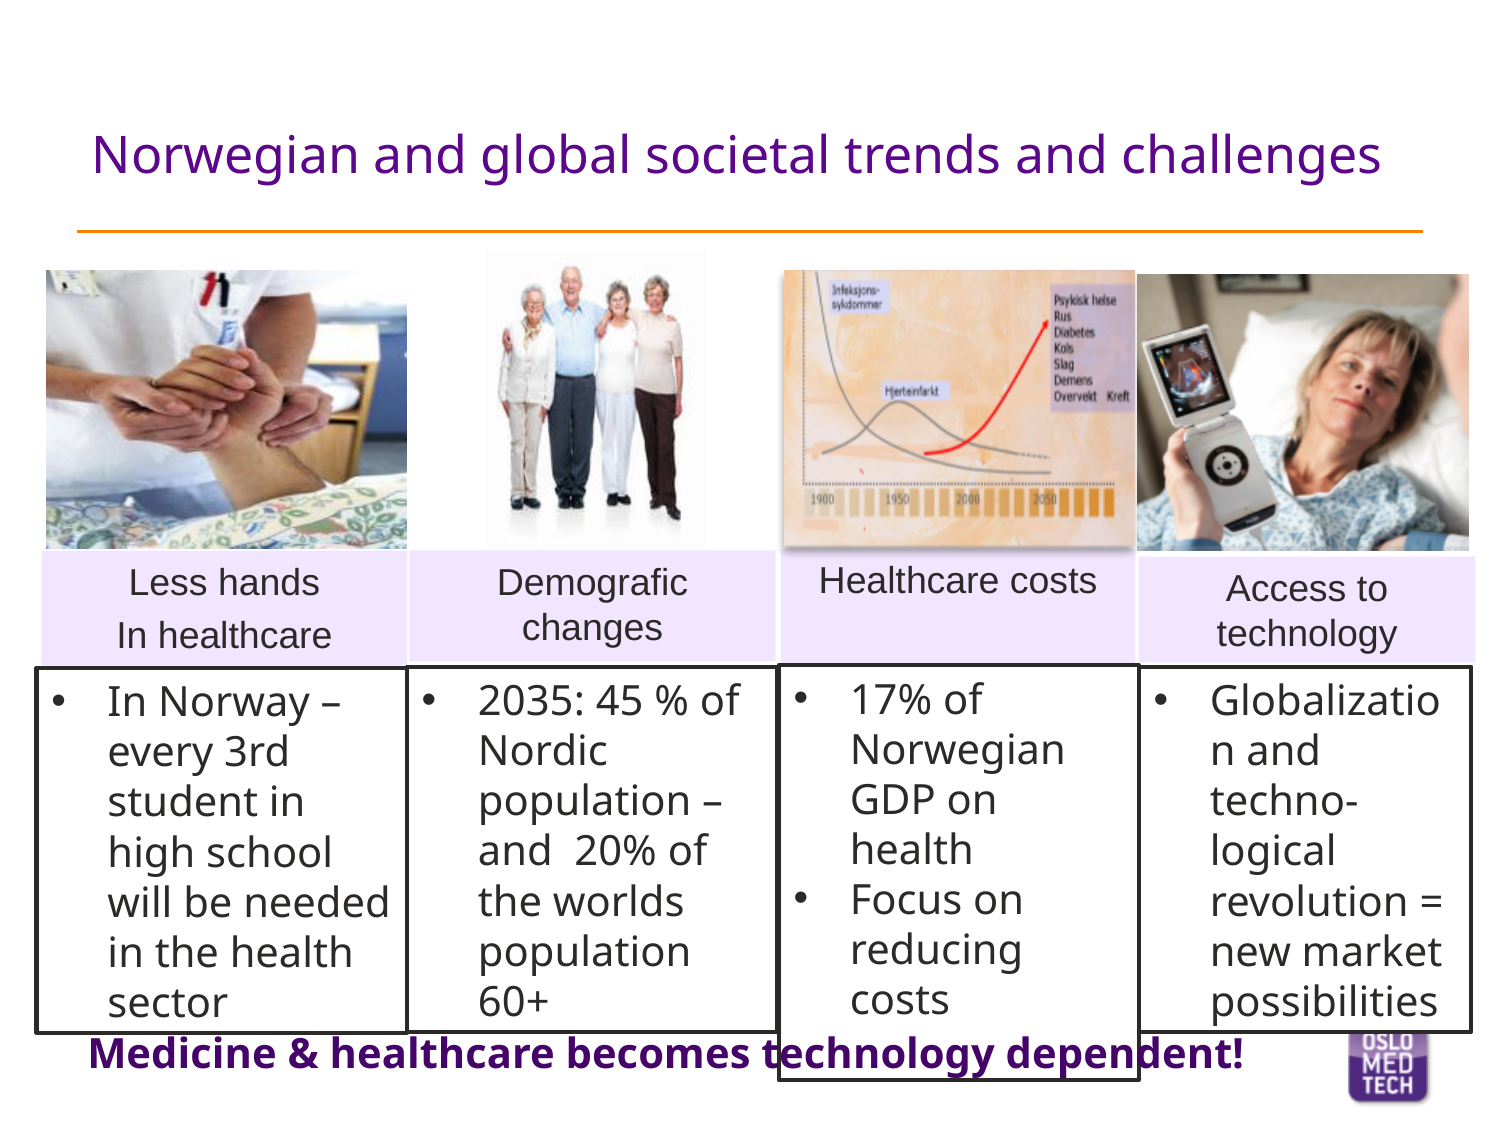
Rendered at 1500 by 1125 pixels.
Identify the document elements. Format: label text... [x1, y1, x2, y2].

list Norwegian and global societal trends and challenges [76, 113, 1412, 209]
picture [46, 270, 408, 550]
picture [1347, 1034, 1433, 1107]
picture [485, 248, 707, 550]
text_box Healthcare costs [780, 555, 1136, 663]
text_box 2035: 45 % of Nordic population – and 20% of the worlds population 60+ [405, 665, 777, 1018]
text_box Globalization and techno-logical revolution = new market possibilities [1137, 665, 1473, 1034]
text_box In Norway – every 3rd student in high school will be needed in the health sector [34, 666, 409, 1035]
text_box Less hands In healthcare [41, 552, 408, 666]
text_box Medicine & healthcare becomes technology dependent! [72, 1018, 1306, 1084]
text_box Demografic changes [409, 550, 776, 662]
picture [784, 270, 1135, 548]
picture [1137, 274, 1469, 551]
text_box 17% of Norwegian GDP on health Focus on reducing costs [777, 663, 1141, 1018]
text_box Access to technology [1138, 556, 1476, 663]
